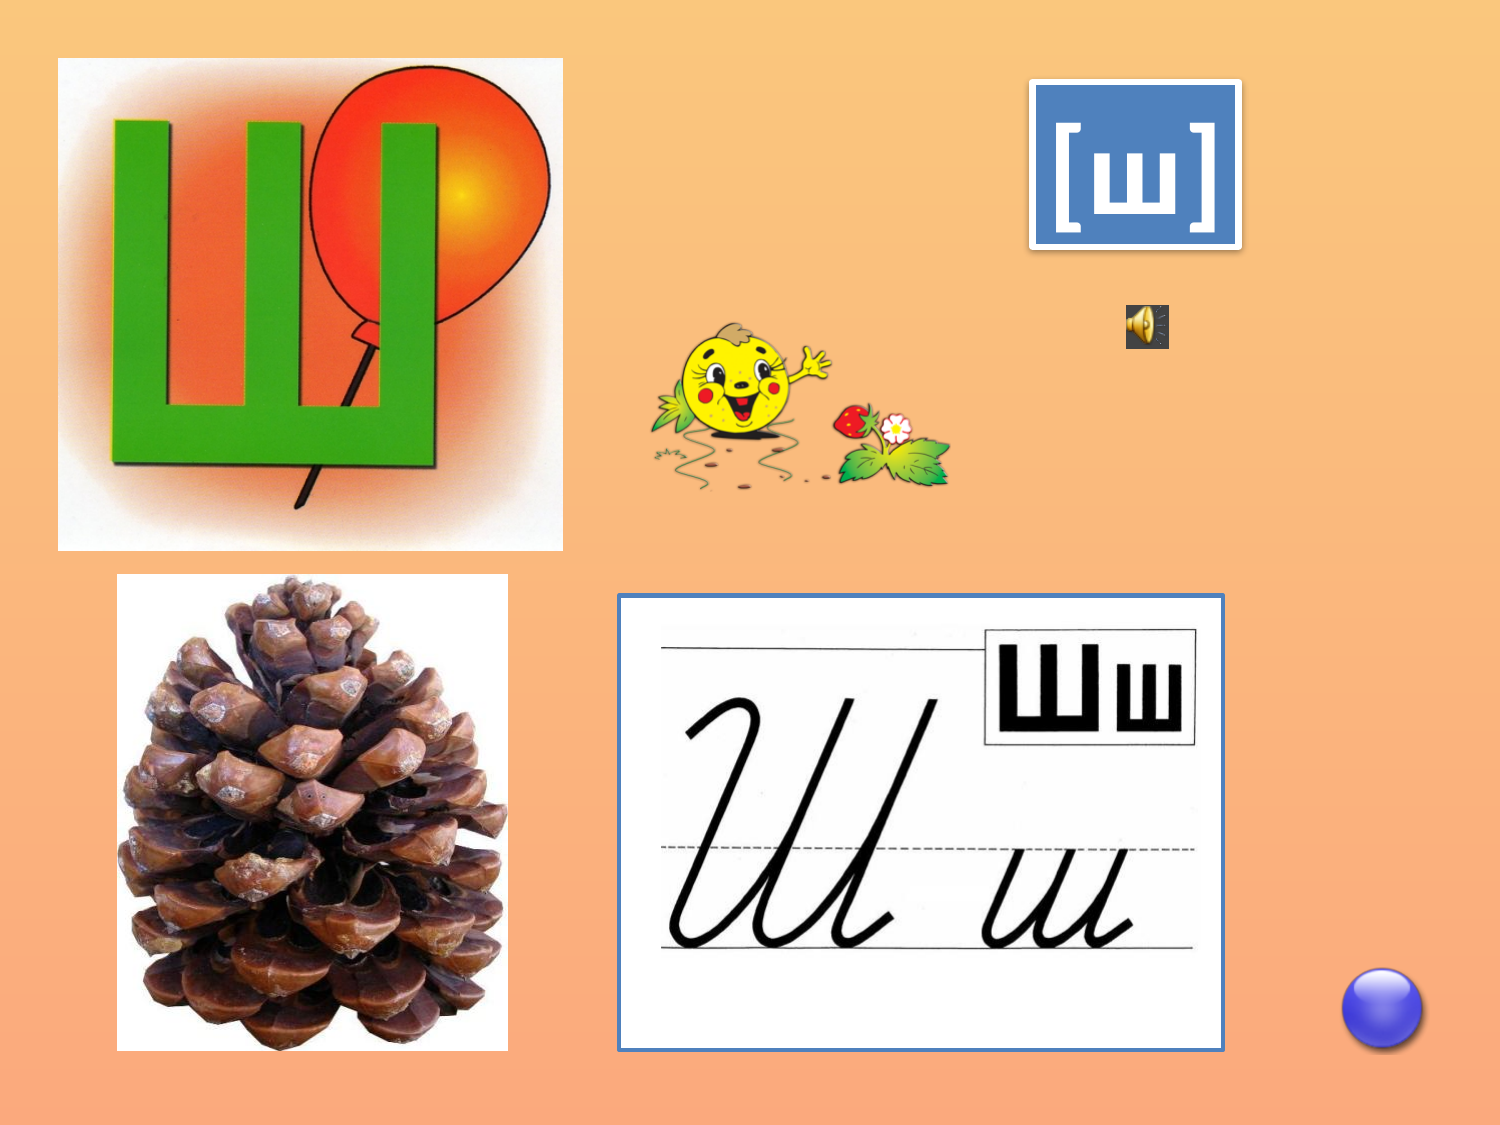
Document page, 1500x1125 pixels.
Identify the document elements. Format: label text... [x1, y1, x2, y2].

picture [644, 316, 951, 492]
picture [116, 573, 508, 1052]
picture [620, 597, 1222, 1048]
picture [1124, 304, 1171, 351]
picture [1335, 960, 1430, 1055]
picture [58, 58, 563, 551]
text_box [ш] [1029, 79, 1242, 250]
